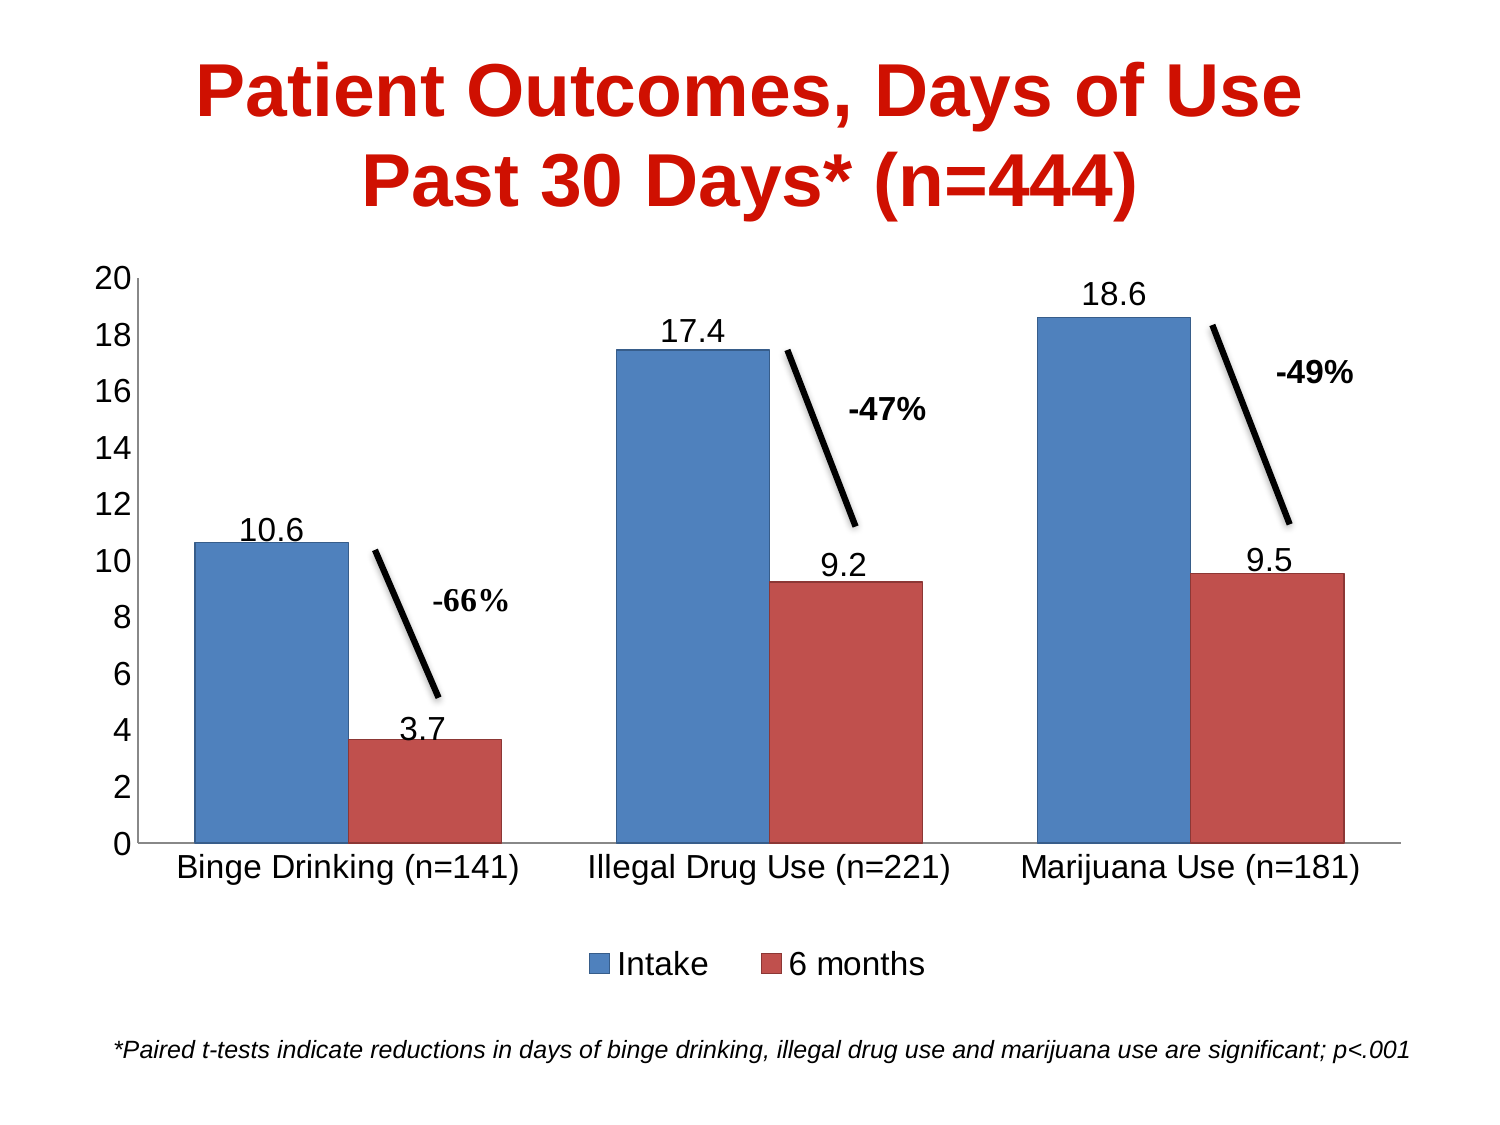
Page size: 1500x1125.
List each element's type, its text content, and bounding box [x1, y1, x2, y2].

text_box *Paired t-tests indicate reductions in days of binge drinking, illegal drug use and marijuana use are significant; p<.001 [98, 1026, 1430, 1072]
chart [74, 257, 1426, 1001]
title Patient Outcomes, Days of Use Past 30 Days* (n=444) [74, 37, 1426, 226]
